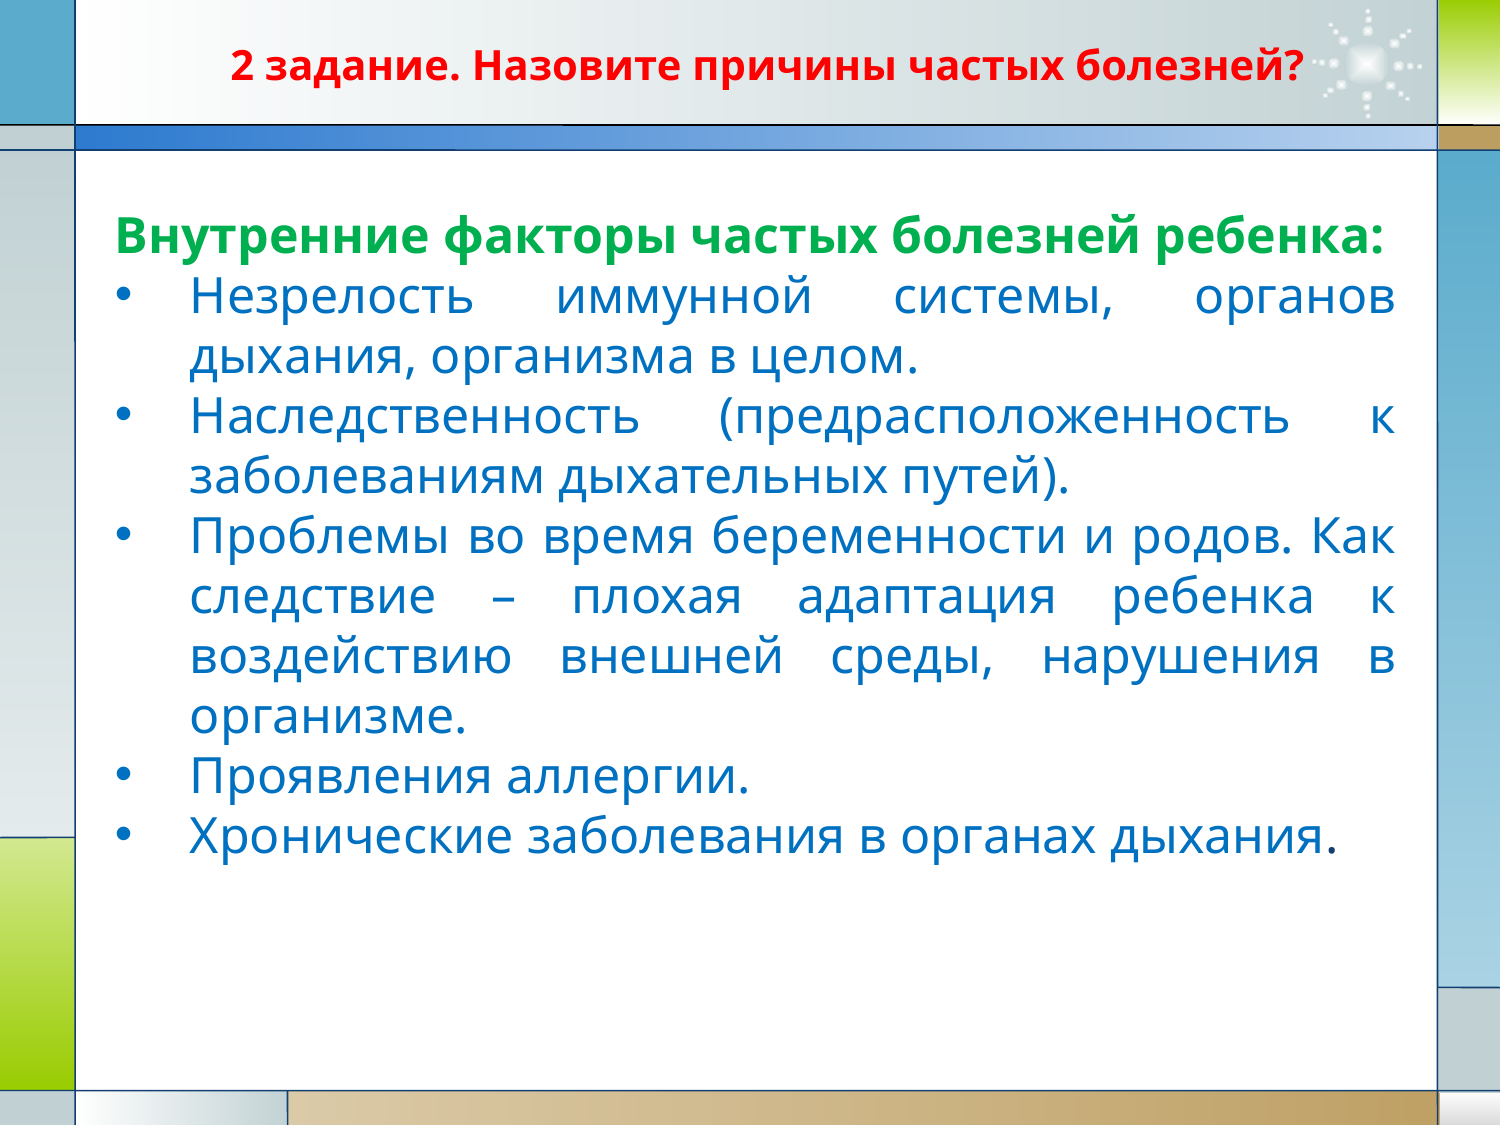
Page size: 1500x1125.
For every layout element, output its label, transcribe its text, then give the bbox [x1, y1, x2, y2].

text_box 2 задание. Назовите причины частых болезней? [76, 30, 1459, 96]
text_box Внутренние факторы частых болезней ребенка: Незрелость иммунной системы, органов дыхания, организма в целом. Наследственность (предрасположенность к заболеваниям дыхательных путей). Проблемы во время беременности и родов. Как следствие – плохая адаптация ребенка к воздействию внешней среды, нарушения в организме. Проявления аллергии. Хронические заболевания в органах дыхания. [100, 196, 1412, 871]
